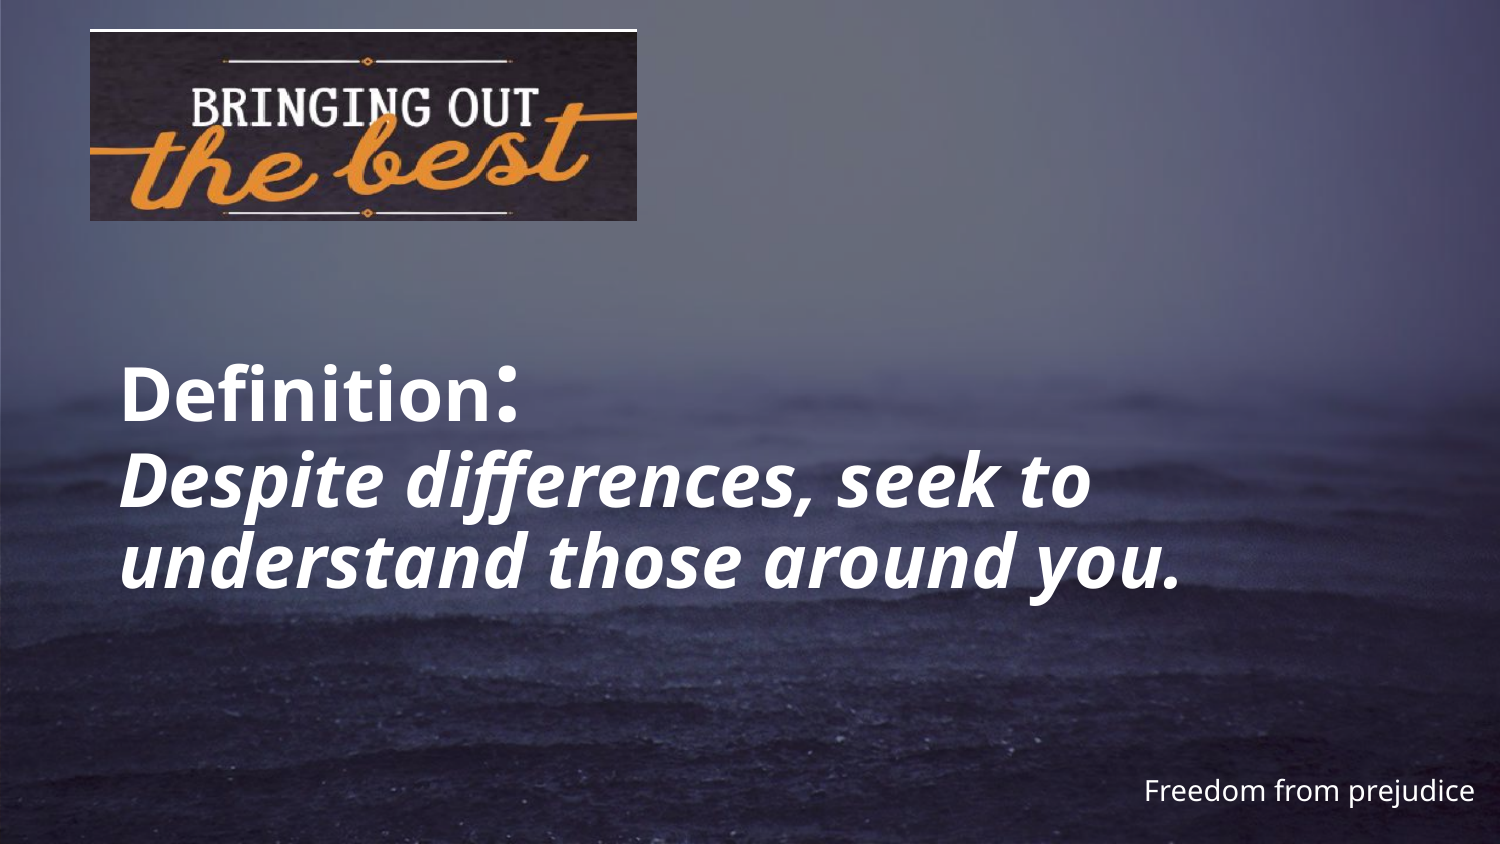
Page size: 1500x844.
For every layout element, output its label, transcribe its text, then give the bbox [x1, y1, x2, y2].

picture [0, 0, 1500, 844]
title Definition: Despite differences, seek to understand those around you. [103, 143, 1350, 653]
